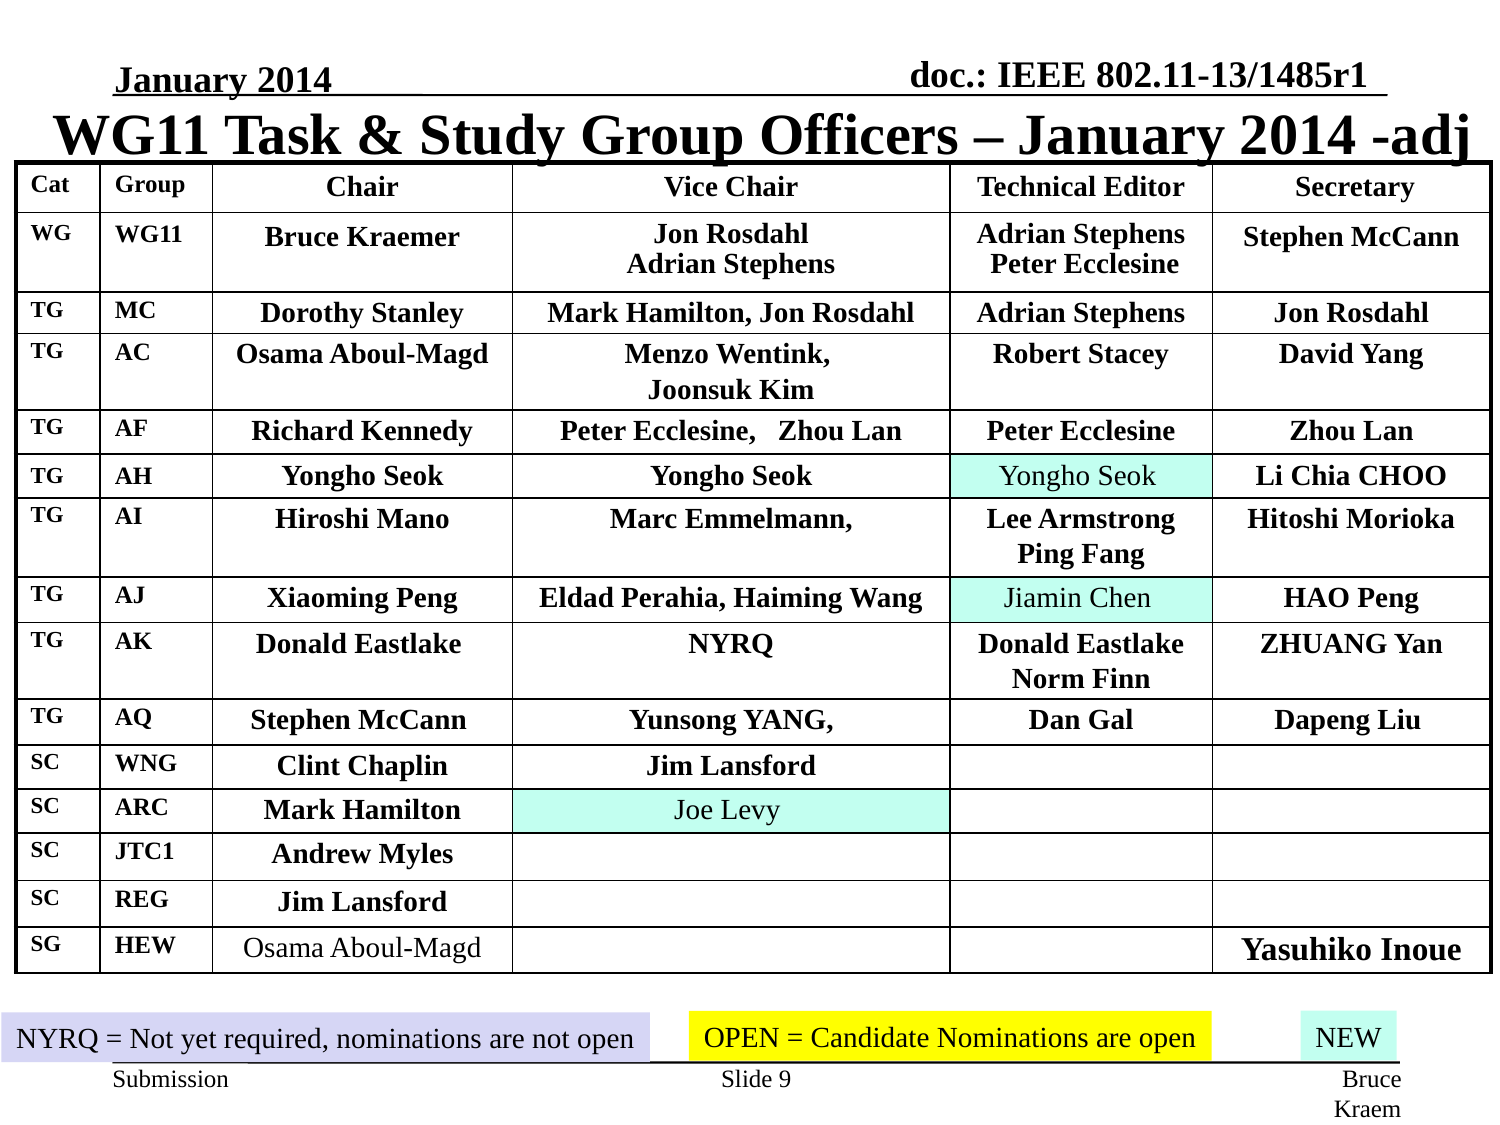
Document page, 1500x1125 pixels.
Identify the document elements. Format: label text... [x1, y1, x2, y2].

table_cell MC [101, 293, 212, 333]
table_cell AH [101, 455, 212, 497]
table_cell Donald Eastlake [213, 623, 512, 698]
table_cell Mark Hamilton, Jon Rosdahl [513, 293, 949, 333]
text_box NYRQ = Not yet required, nominations are not open [1, 1012, 650, 1063]
table_cell [951, 834, 1212, 880]
table_cell Jon Rosdahl Adrian Stephens [513, 213, 949, 291]
table_cell [951, 881, 1212, 926]
table_cell Clint Chaplin [213, 746, 512, 788]
table_cell Bruce Kraemer [213, 213, 512, 291]
table_cell [951, 928, 1212, 972]
table_cell Marc Emmelmann, [513, 499, 949, 576]
table_cell TG [18, 455, 99, 497]
table_cell JTC1 [101, 834, 212, 880]
table_cell TG [18, 623, 99, 698]
table_cell Eldad Perahia, Haiming Wang [513, 578, 949, 622]
table_cell AQ [101, 700, 212, 744]
table_cell Andrew Myles [213, 834, 512, 880]
table_cell AI [101, 499, 212, 576]
text_box NEW [1300, 1010, 1397, 1061]
table_cell TG [18, 411, 99, 453]
title WG11 Task & Study Group Officers – January 2014 -adj [24, 99, 1500, 163]
table_cell TG [18, 700, 99, 744]
table_cell Zhou Lan [1213, 411, 1489, 453]
table_cell Richard Kennedy [213, 411, 512, 453]
table_cell SC [18, 881, 99, 926]
table_cell AK [101, 623, 212, 698]
table_cell Jim Lansford [513, 746, 949, 788]
table_cell Stephen McCann [213, 700, 512, 744]
table_header Vice Chair [513, 165, 949, 212]
table_cell Dorothy Stanley [213, 293, 512, 333]
table_cell Li Chia CHOO [1213, 455, 1489, 497]
table_cell AC [101, 334, 212, 409]
table_cell [1213, 881, 1489, 926]
table_cell SC [18, 834, 99, 880]
table_cell [513, 881, 949, 926]
table_cell Hiroshi Mano [213, 499, 512, 576]
table_cell SG [18, 928, 99, 972]
table_header Chair [213, 165, 512, 212]
table_header Technical Editor [951, 165, 1212, 212]
table_cell Robert Stacey [951, 334, 1212, 409]
table_cell Dapeng Liu [1213, 700, 1489, 744]
table_cell Stephen McCann [1213, 213, 1489, 291]
table_cell Peter Ecclesine [951, 411, 1212, 453]
table_cell TG [18, 334, 99, 409]
table_cell [951, 790, 1212, 832]
table_cell Yongho Seok [951, 455, 1212, 497]
table_cell NYRQ [513, 623, 949, 698]
table_cell Dan Gal [951, 700, 1212, 744]
table_cell [513, 928, 949, 972]
table_cell Hitoshi Morioka [1213, 499, 1489, 576]
table_cell Xiaoming Peng [213, 578, 512, 622]
table_header Group [101, 165, 212, 212]
table_cell Joe Levy [513, 790, 949, 832]
table_cell Adrian Stephens Peter Ecclesine [951, 213, 1212, 291]
table_cell ARC [101, 790, 212, 832]
table_cell WG [18, 213, 99, 291]
table_header Secretary [1213, 165, 1489, 212]
table_cell Peter Ecclesine, Zhou Lan [513, 411, 949, 453]
table_cell SC [18, 746, 99, 788]
table_cell WG11 [101, 213, 212, 291]
table_cell HEW [101, 928, 212, 972]
footer Bruce Kraemer, Marvell [1325, 1062, 1402, 1093]
table_cell Adrian Stephens [951, 293, 1212, 333]
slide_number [114, 54, 368, 99]
table_cell AJ [101, 578, 212, 622]
table_cell [1213, 746, 1489, 788]
table_cell [1213, 834, 1489, 880]
table_cell Jiamin Chen [951, 578, 1212, 622]
table_cell [1213, 790, 1489, 832]
table_cell TG [18, 293, 99, 333]
table_cell Jim Lansford [213, 881, 512, 926]
table_cell AF [101, 411, 212, 453]
table_cell ZHUANG Yan [1213, 623, 1489, 698]
table_cell Osama Aboul-Magd [213, 928, 512, 972]
table_cell Menzo Wentink, Joonsuk Kim [513, 334, 949, 409]
slide_number Slide 9 [712, 1062, 800, 1093]
table_cell [951, 746, 1212, 788]
table_cell HAO Peng [1213, 578, 1489, 622]
table_cell David Yang [1213, 334, 1489, 409]
table_cell Yunsong YANG, [513, 700, 949, 744]
table_cell WNG [101, 746, 212, 788]
table_cell Osama Aboul-Magd [213, 334, 512, 409]
table_cell [513, 834, 949, 880]
table_cell TG [18, 499, 99, 576]
table_cell REG [101, 881, 212, 926]
table_cell Lee Armstrong Ping Fang [951, 499, 1212, 576]
table_cell Yongho Seok [213, 455, 512, 497]
table_cell Donald Eastlake Norm Finn [951, 623, 1212, 698]
table_cell Yasuhiko Inoue [1213, 928, 1489, 972]
text_box OPEN = Candidate Nominations are open [688, 1010, 1212, 1061]
table_cell Yongho Seok [513, 455, 949, 497]
table_cell Jon Rosdahl [1213, 293, 1489, 333]
table_cell Mark Hamilton [213, 790, 512, 832]
table_cell TG [18, 578, 99, 622]
table_header Cat [18, 165, 99, 212]
table_cell SC [18, 790, 99, 832]
